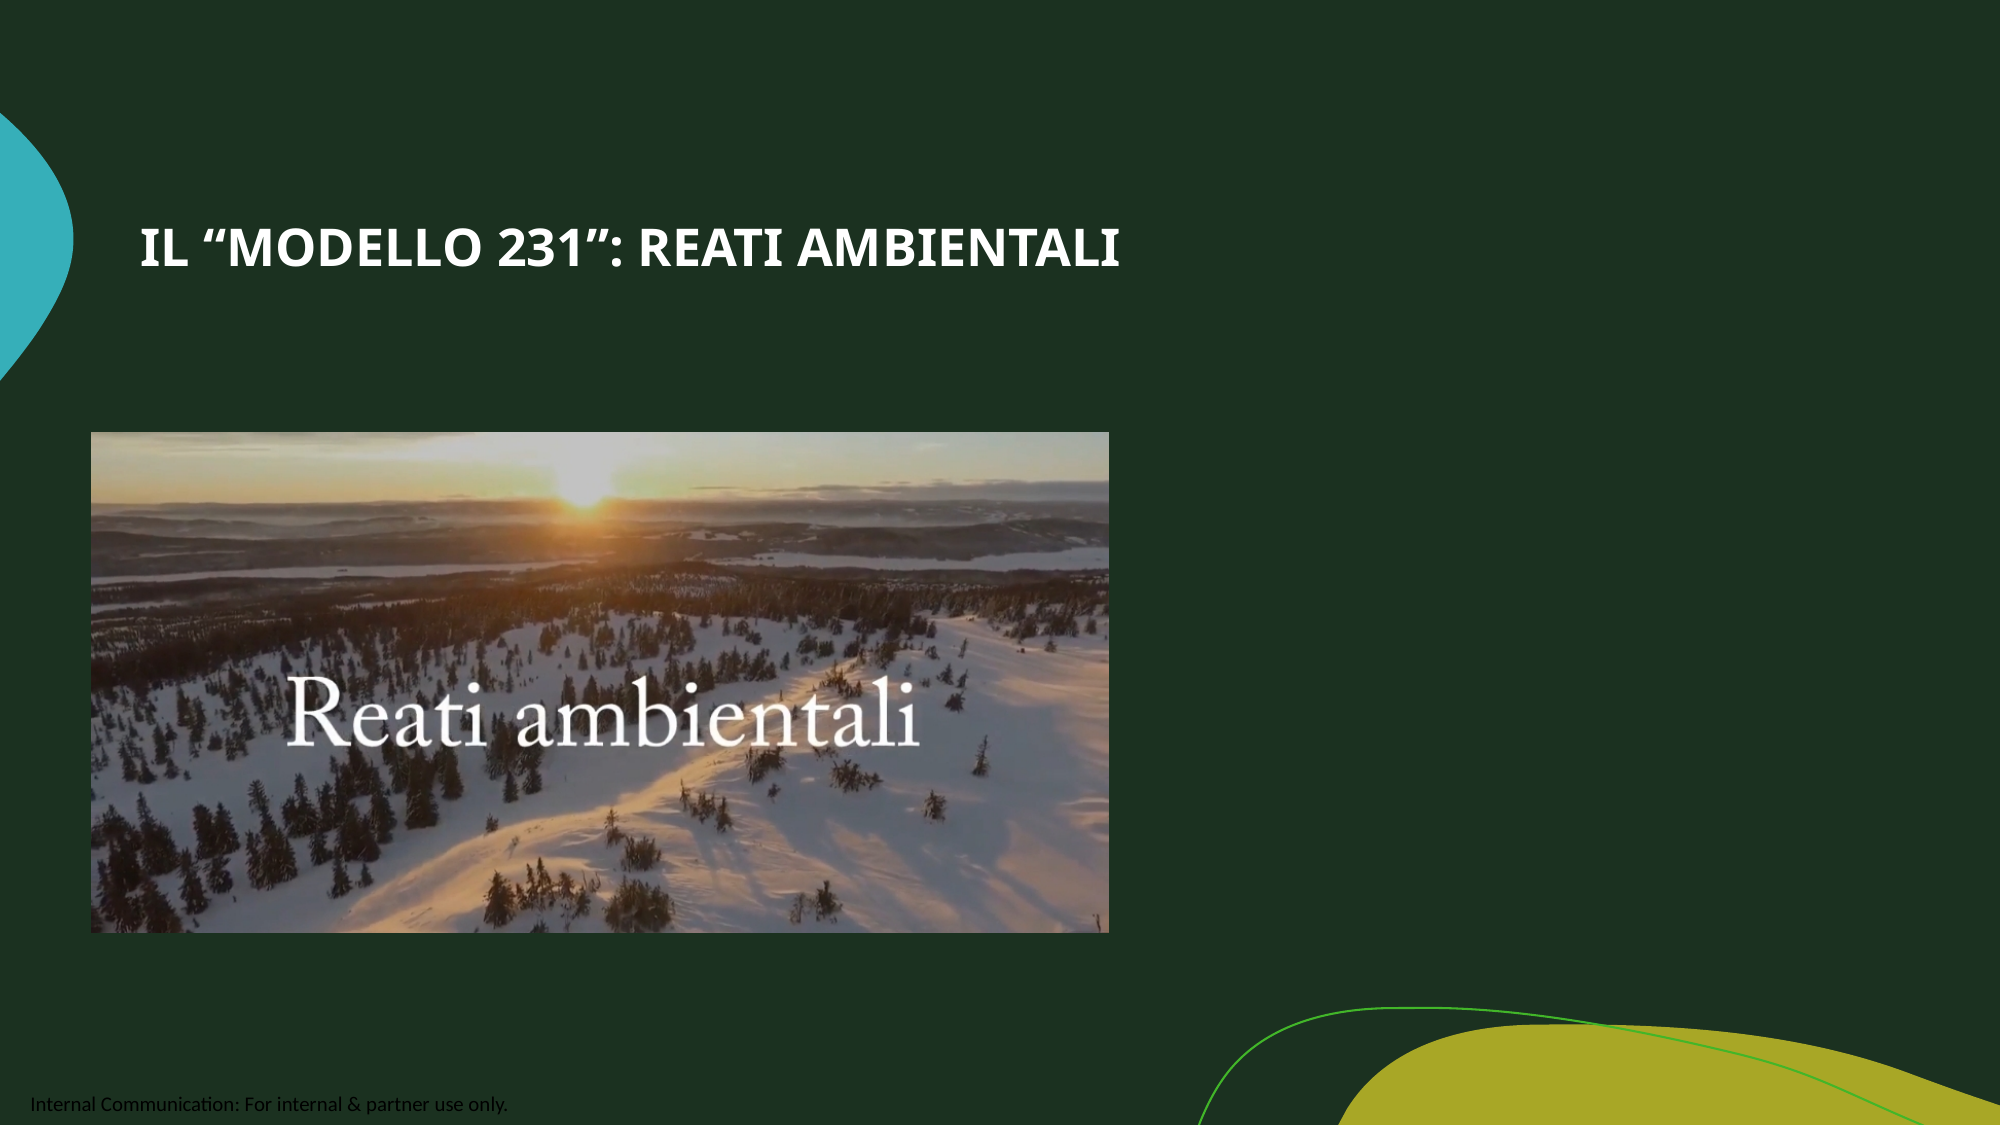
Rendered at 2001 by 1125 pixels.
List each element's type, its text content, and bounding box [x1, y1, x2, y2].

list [91, 432, 1109, 933]
title IL “MODELLO 231”: reati ambientali [125, 125, 1875, 375]
